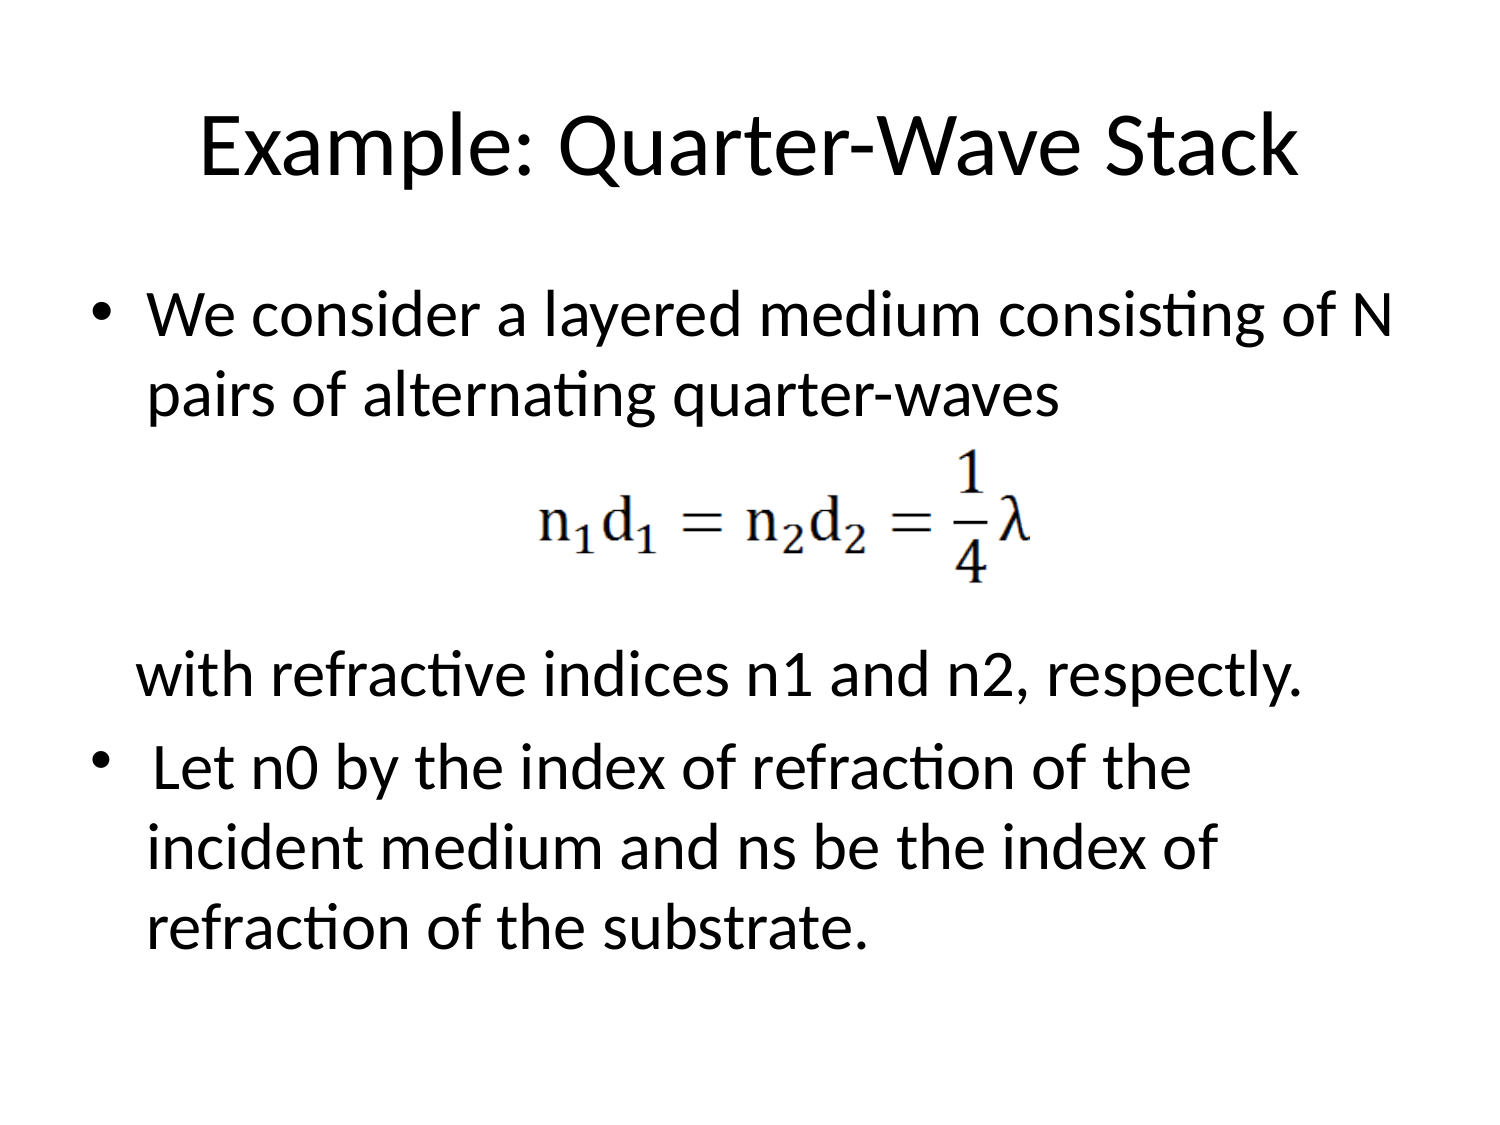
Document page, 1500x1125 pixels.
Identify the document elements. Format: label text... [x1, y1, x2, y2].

picture [537, 444, 1031, 587]
list We consider a layered medium consisting of N pairs of alternating quarter-waves with refractive indices n1 and n2, respectly. Let n0 by the index of refraction of the incident medium and ns be the index of refraction of the substrate. [75, 262, 1425, 1005]
title Example: Quarter-Wave Stack [75, 45, 1425, 233]
